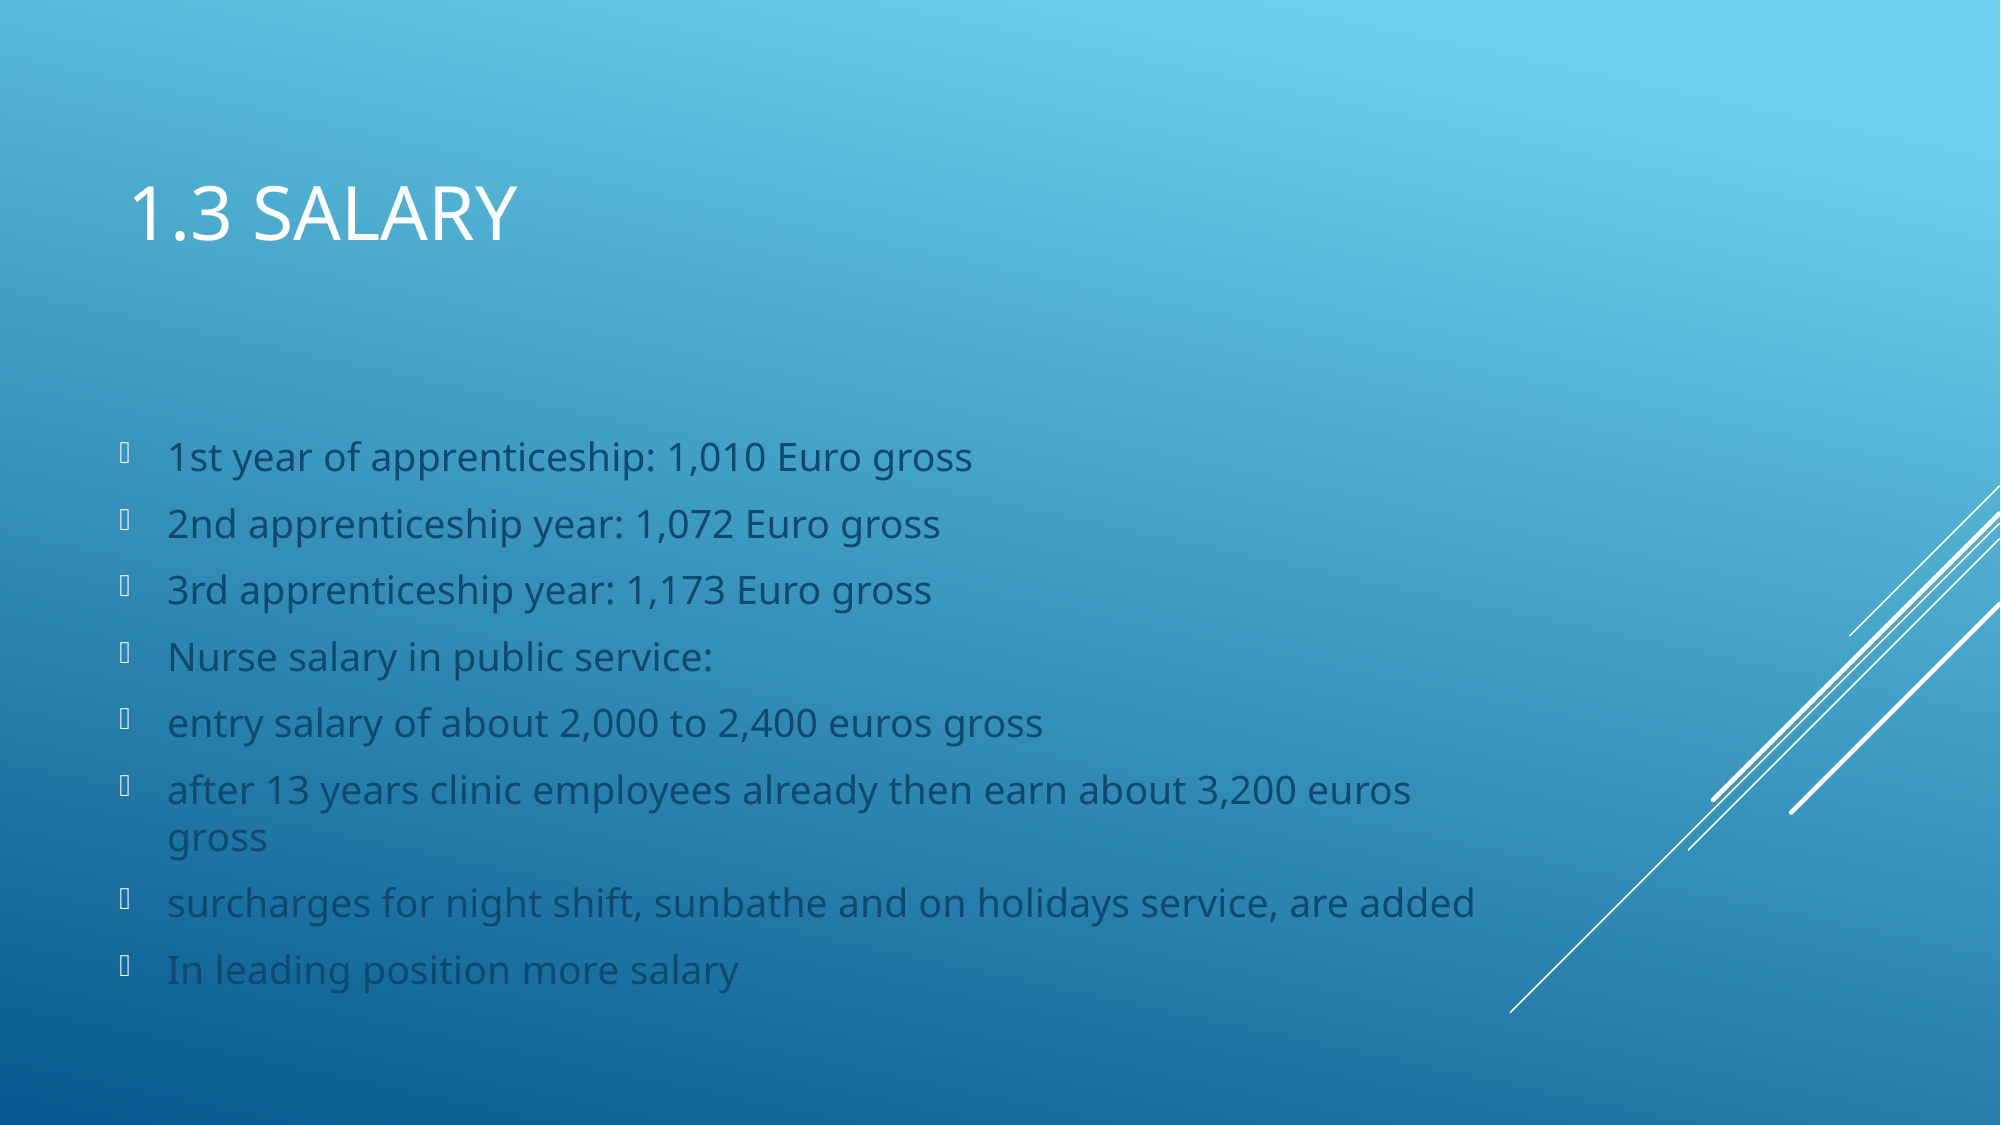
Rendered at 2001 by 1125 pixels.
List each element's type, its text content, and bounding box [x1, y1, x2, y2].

list 1st year of apprenticeship: 1,010 Euro gross 2nd apprenticeship year: 1,072 Euro gross 3rd apprenticeship year: 1,173 Euro gross Nurse salary in public service: entry salary of about 2,000 to 2,400 euros gross after 13 years clinic employees already then earn about 3,200 euros gross surcharges for night shift, sunbathe and on holidays service, are added In leading position more salary [104, 291, 1505, 1011]
title 1.3 Salary [112, 87, 1513, 335]
